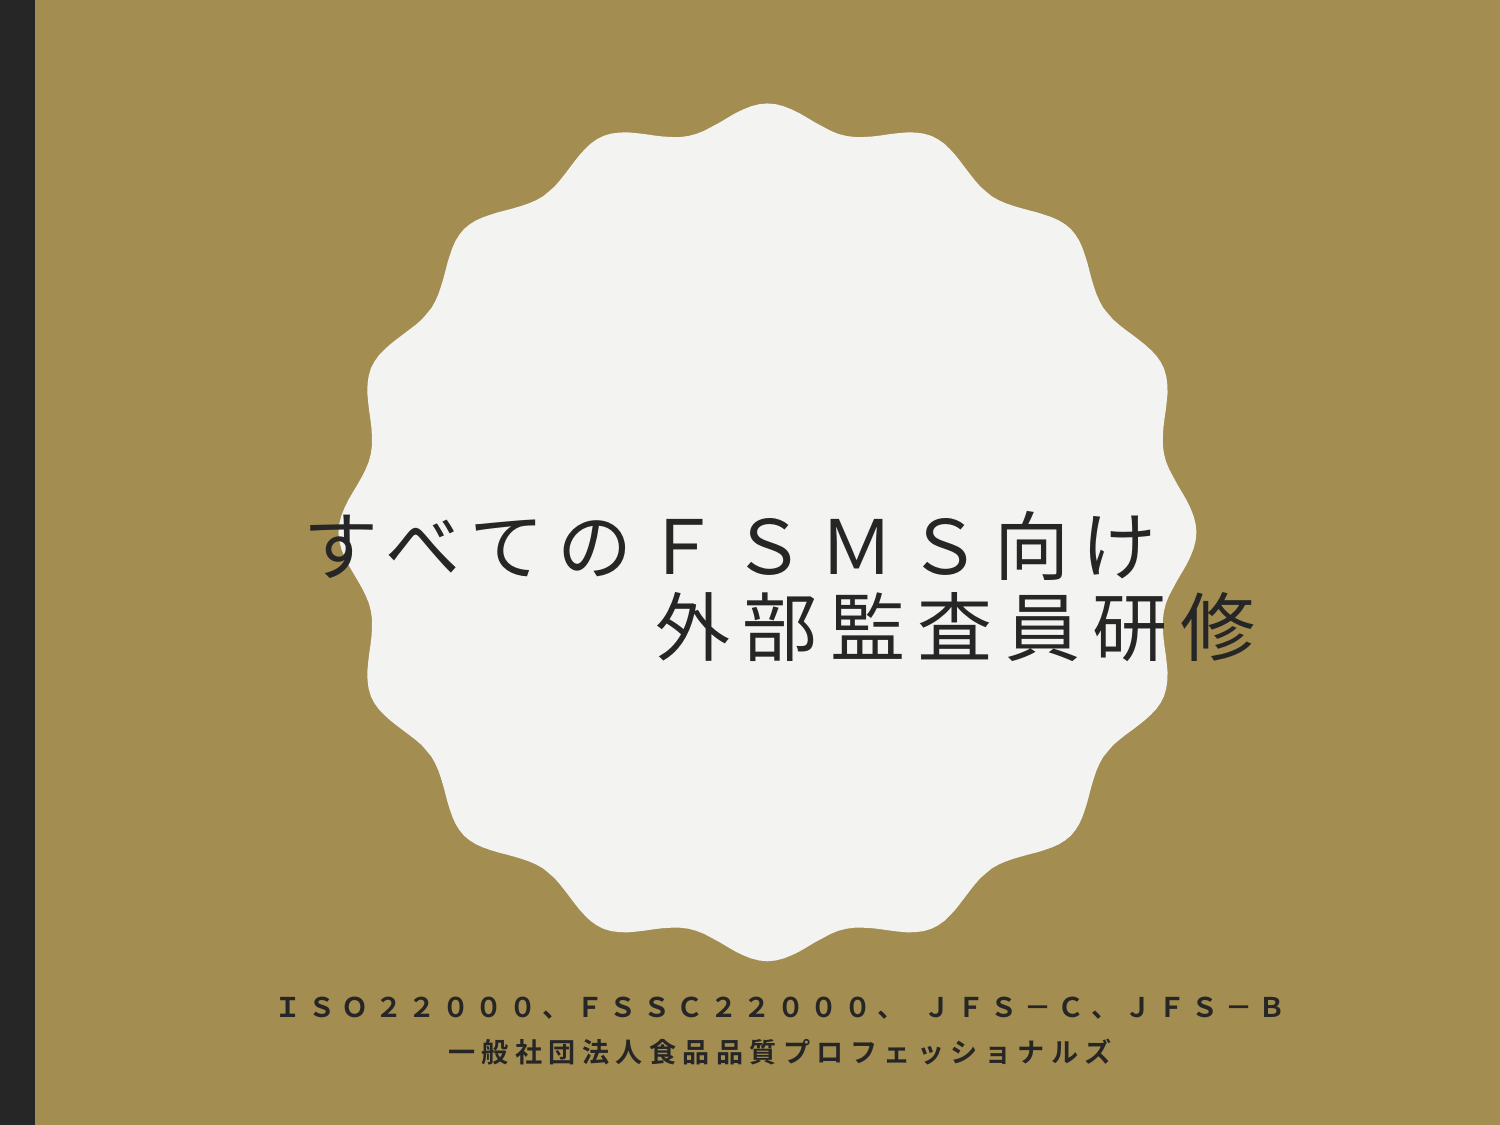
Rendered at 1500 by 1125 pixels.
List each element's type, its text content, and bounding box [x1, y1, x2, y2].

subtitle ＩＳＯ２２０００、ＦＳＳＣ２２０００、 ＪＦＳ－Ｃ、ＪＦＳ－Ｂ 一般社団法人食品品質プロフェッショナルズ [219, 982, 1342, 1095]
title すべてのＦＳＭＳ向け 外部監査員研修 [245, 384, 1315, 797]
